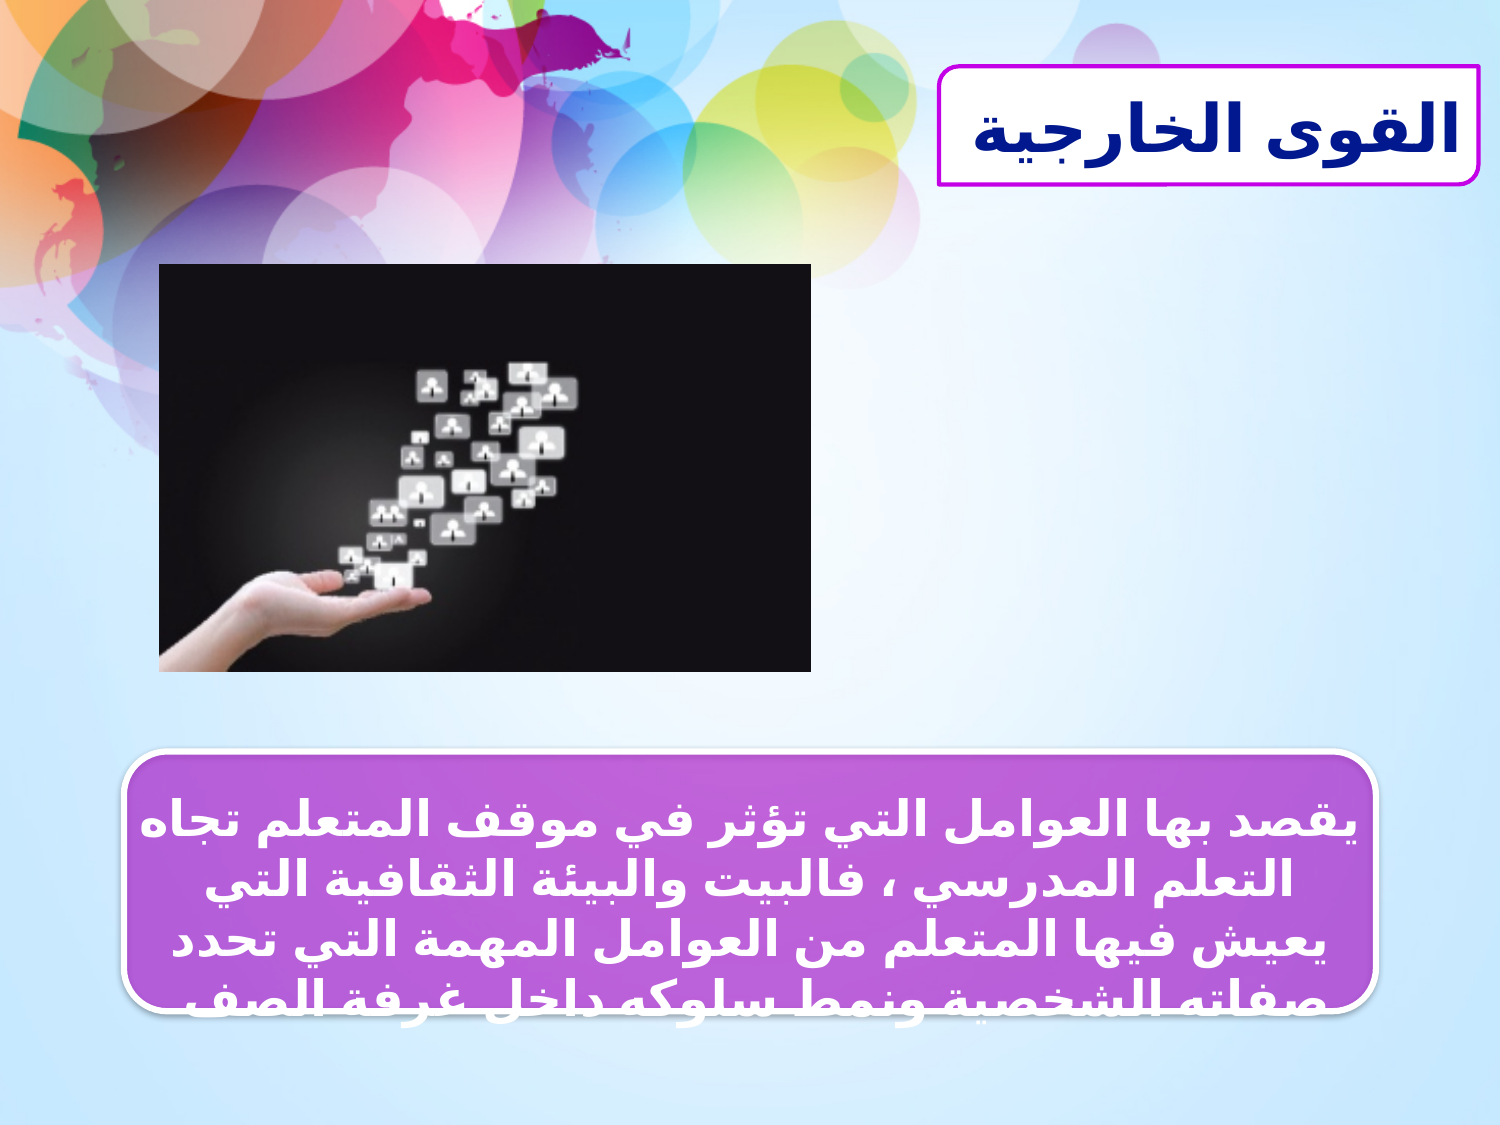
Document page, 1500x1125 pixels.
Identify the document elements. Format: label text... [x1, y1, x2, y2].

text_box يقصد بها العوامل التي تؤثر في موقف المتعلم تجاه التعلم المدرسي ، فالبيت والبيئة الثقافية التي يعيش فيها المتعلم من العوامل المهمة التي تحدد صفاته الشخصية ونمط سلوكه داخل غرفة الصف [123, 778, 1376, 1034]
text_box [123, 748, 1380, 985]
text_box القوى الخارجية [936, 64, 1481, 187]
picture [0, 0, 1500, 1125]
